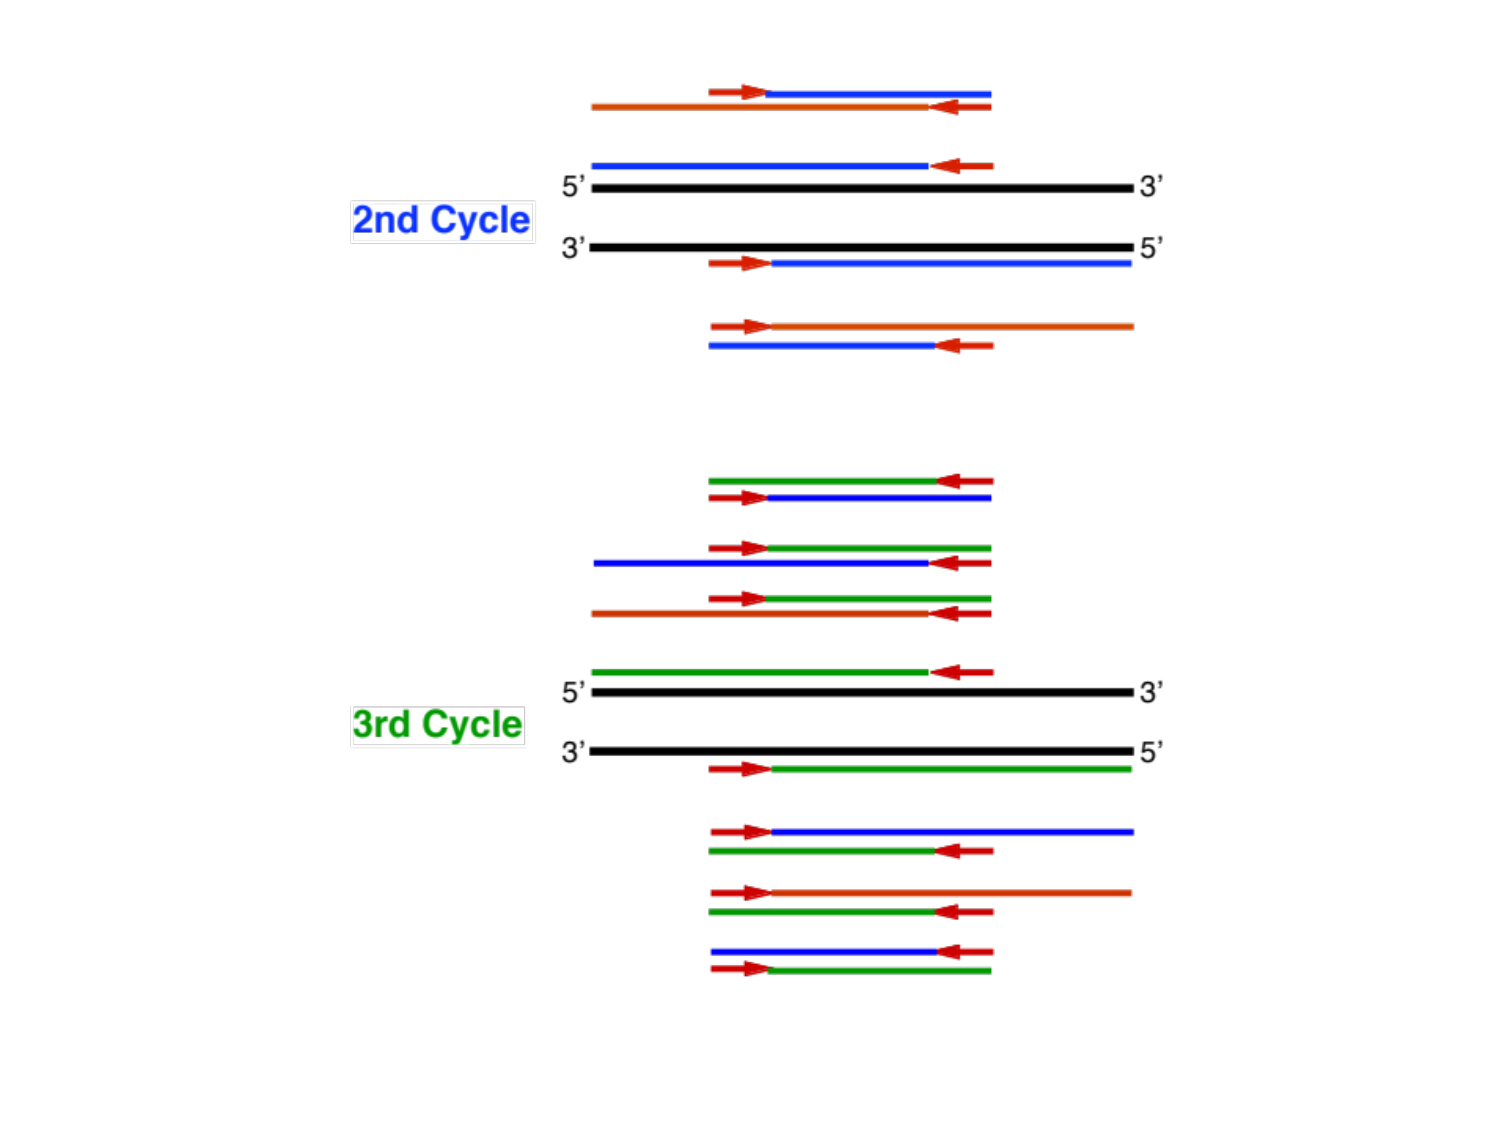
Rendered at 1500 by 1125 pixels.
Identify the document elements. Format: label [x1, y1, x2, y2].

picture [324, 449, 1196, 1005]
picture [324, 62, 1196, 380]
